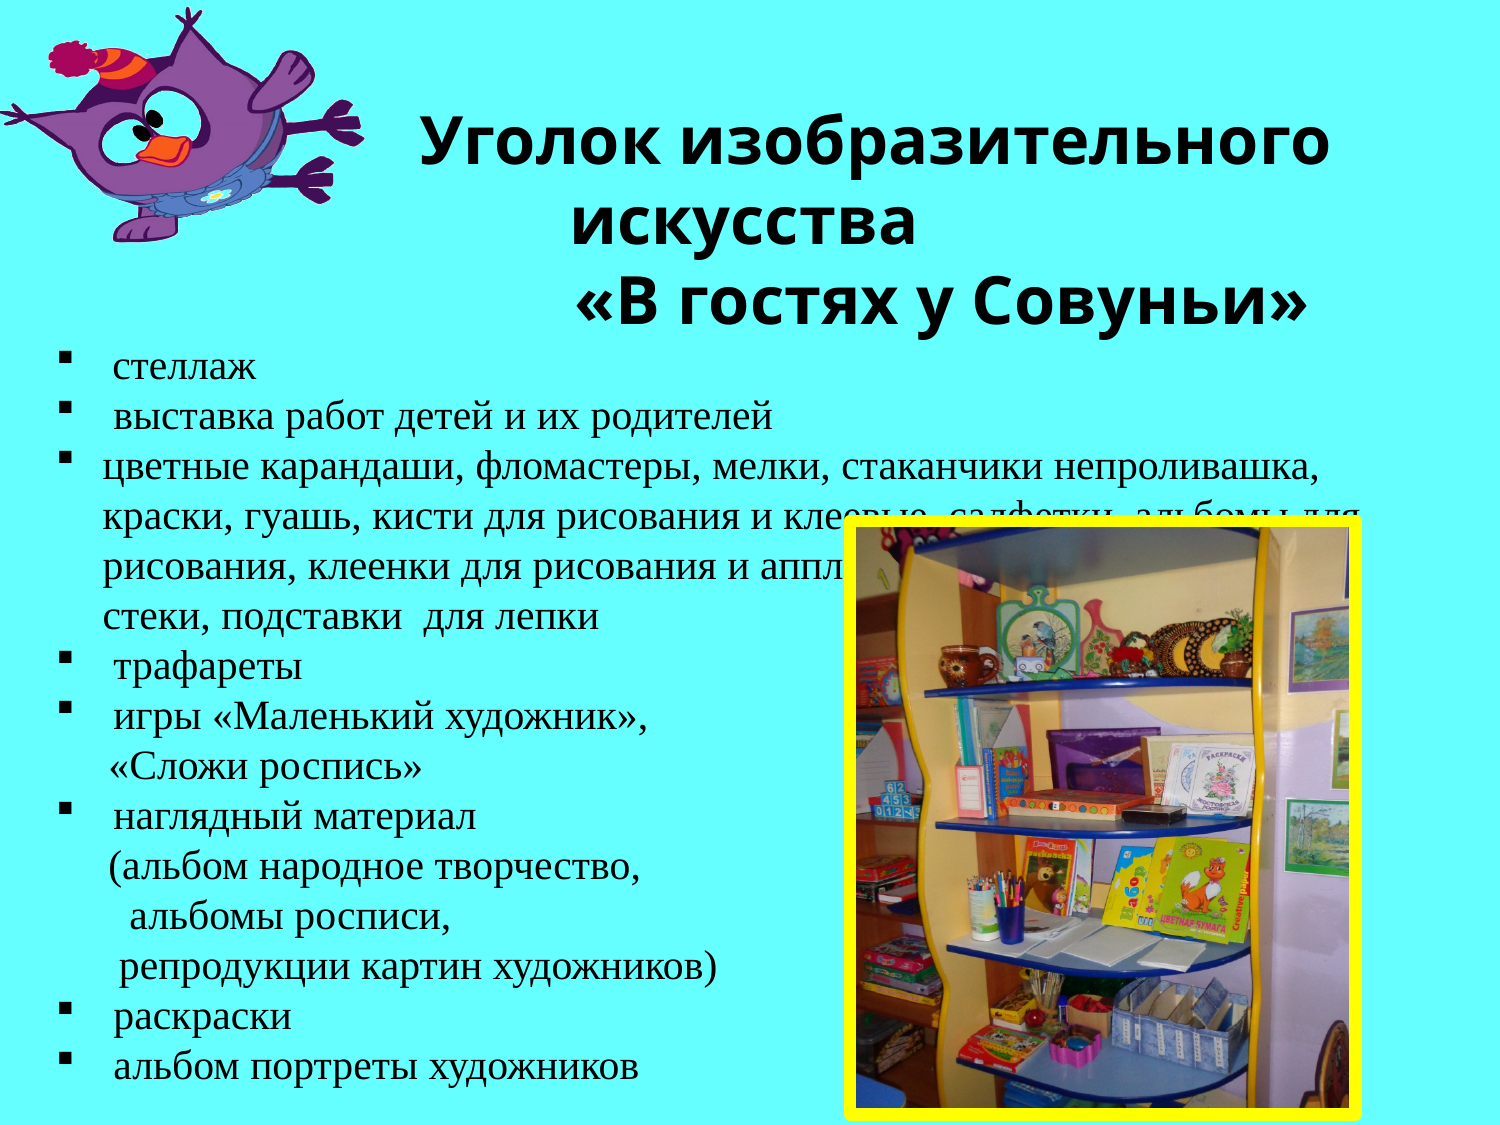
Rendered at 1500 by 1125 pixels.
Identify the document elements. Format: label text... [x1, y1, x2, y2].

picture [855, 526, 1350, 1109]
text_box Уголок изобразительного искусства «В гостях у Совуньи» стеллаж выставка работ детей и их родителей цветные карандаши, фломастеры, мелки, стаканчики непроливашка, краски, гуашь, кисти для рисования и клеевые, салфетки, альбомы для рисования, клеенки для рисования и аппликаций, палитра, пластилин, стеки, подставки для лепки трафареты игры «Маленький художник», «Сложи роспись» наглядный материал (альбом народное творчество, альбомы росписи, репродукции картин художников) раскраски альбом портреты художников [41, 90, 1447, 1096]
picture [0, 6, 365, 243]
